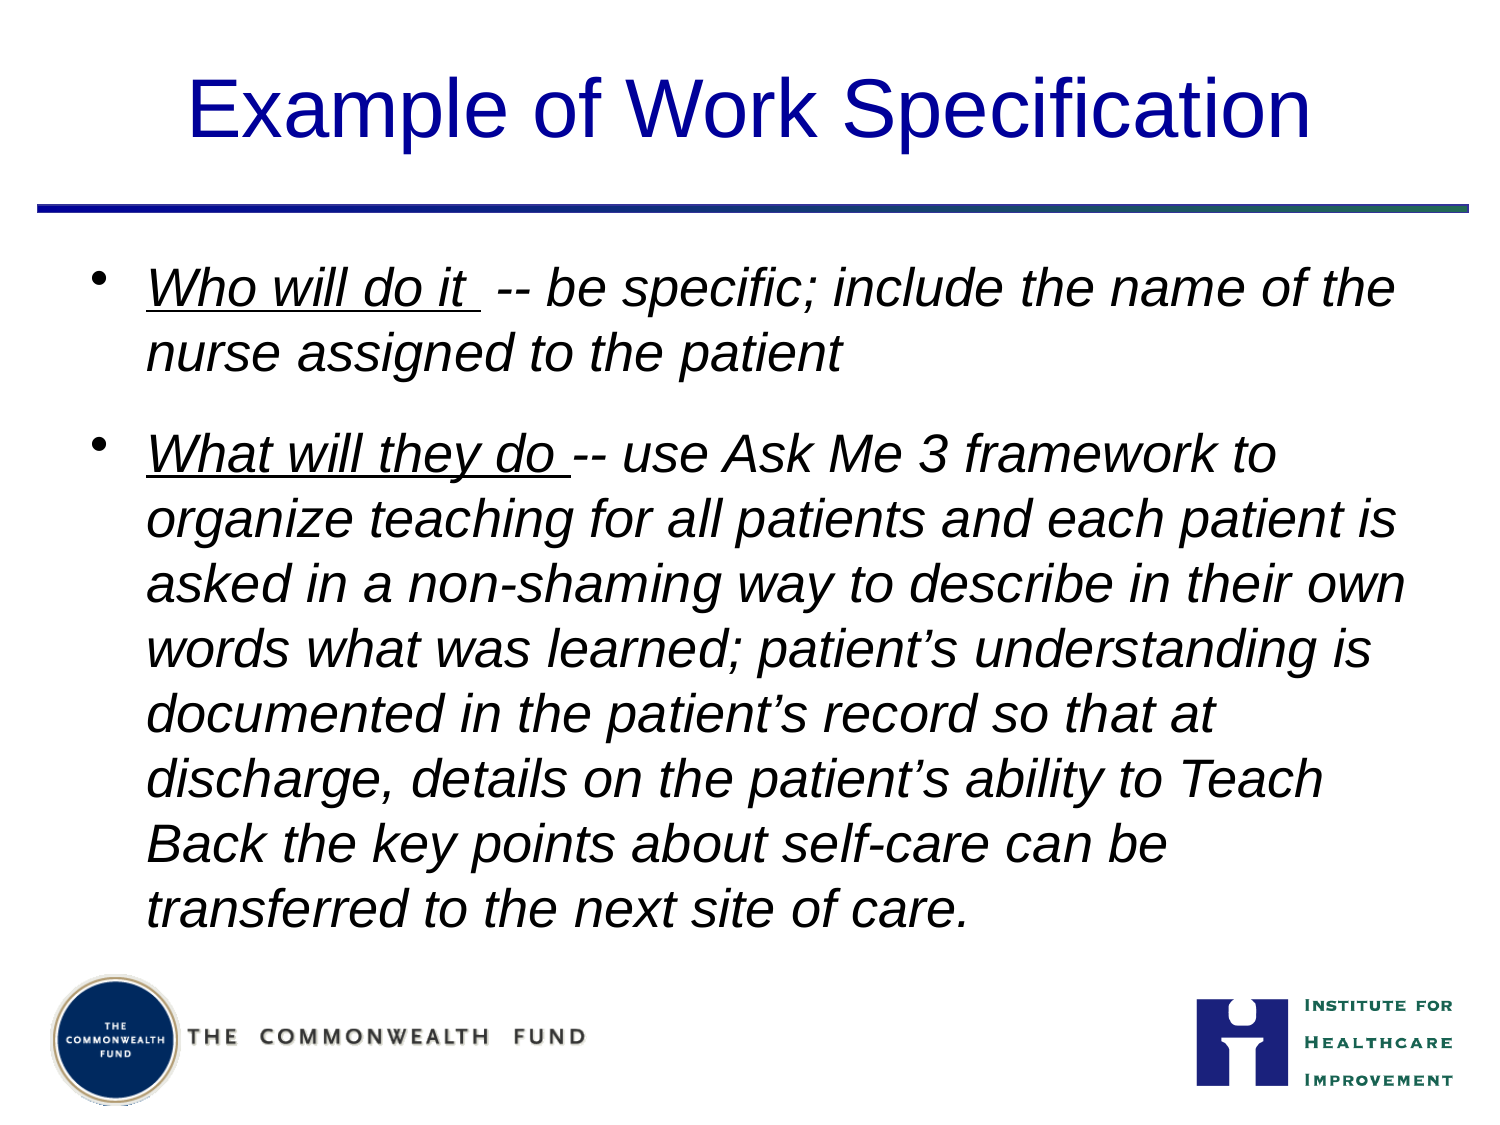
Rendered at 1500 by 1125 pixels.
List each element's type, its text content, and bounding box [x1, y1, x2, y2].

picture [1187, 987, 1463, 1096]
list Who will do it -- be specific; include the name of the nurse assigned to the patient What will they do -- use Ask Me 3 framework to organize teaching for all patients and each patient is asked in a non-shaming way to describe in their own words what was learned; patient’s understanding is documented in the patient’s record so that at discharge, details on the patient’s ability to Teach Back the key points about self-care can be transferred to the next site of care. [74, 244, 1426, 951]
title Example of Work Specification [74, 19, 1426, 188]
picture [49, 974, 588, 1107]
